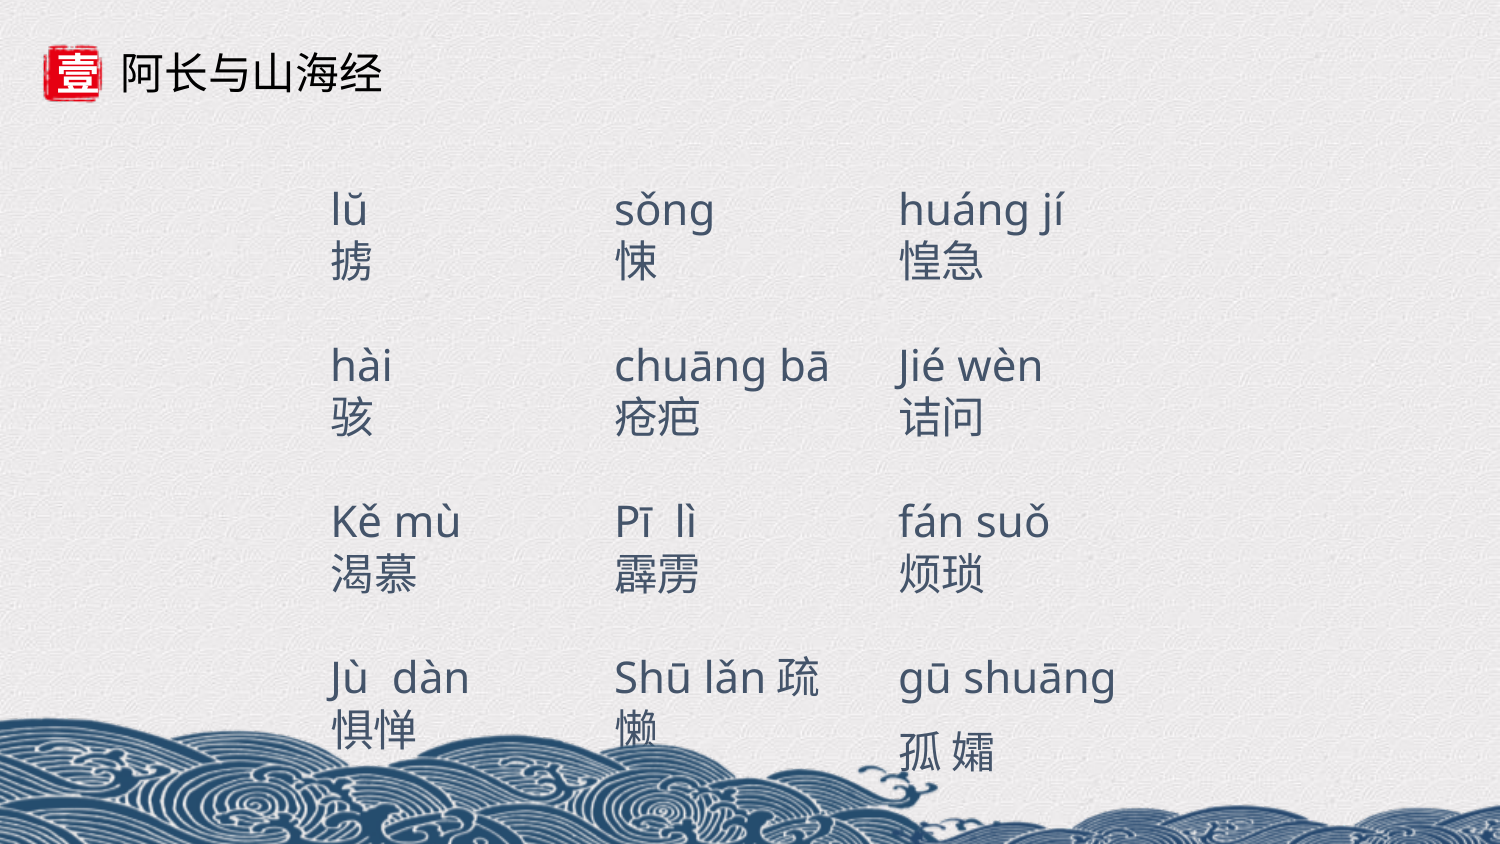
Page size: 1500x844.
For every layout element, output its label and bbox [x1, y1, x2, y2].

text_box [33, 34, 148, 111]
picture [0, 0, 1500, 844]
